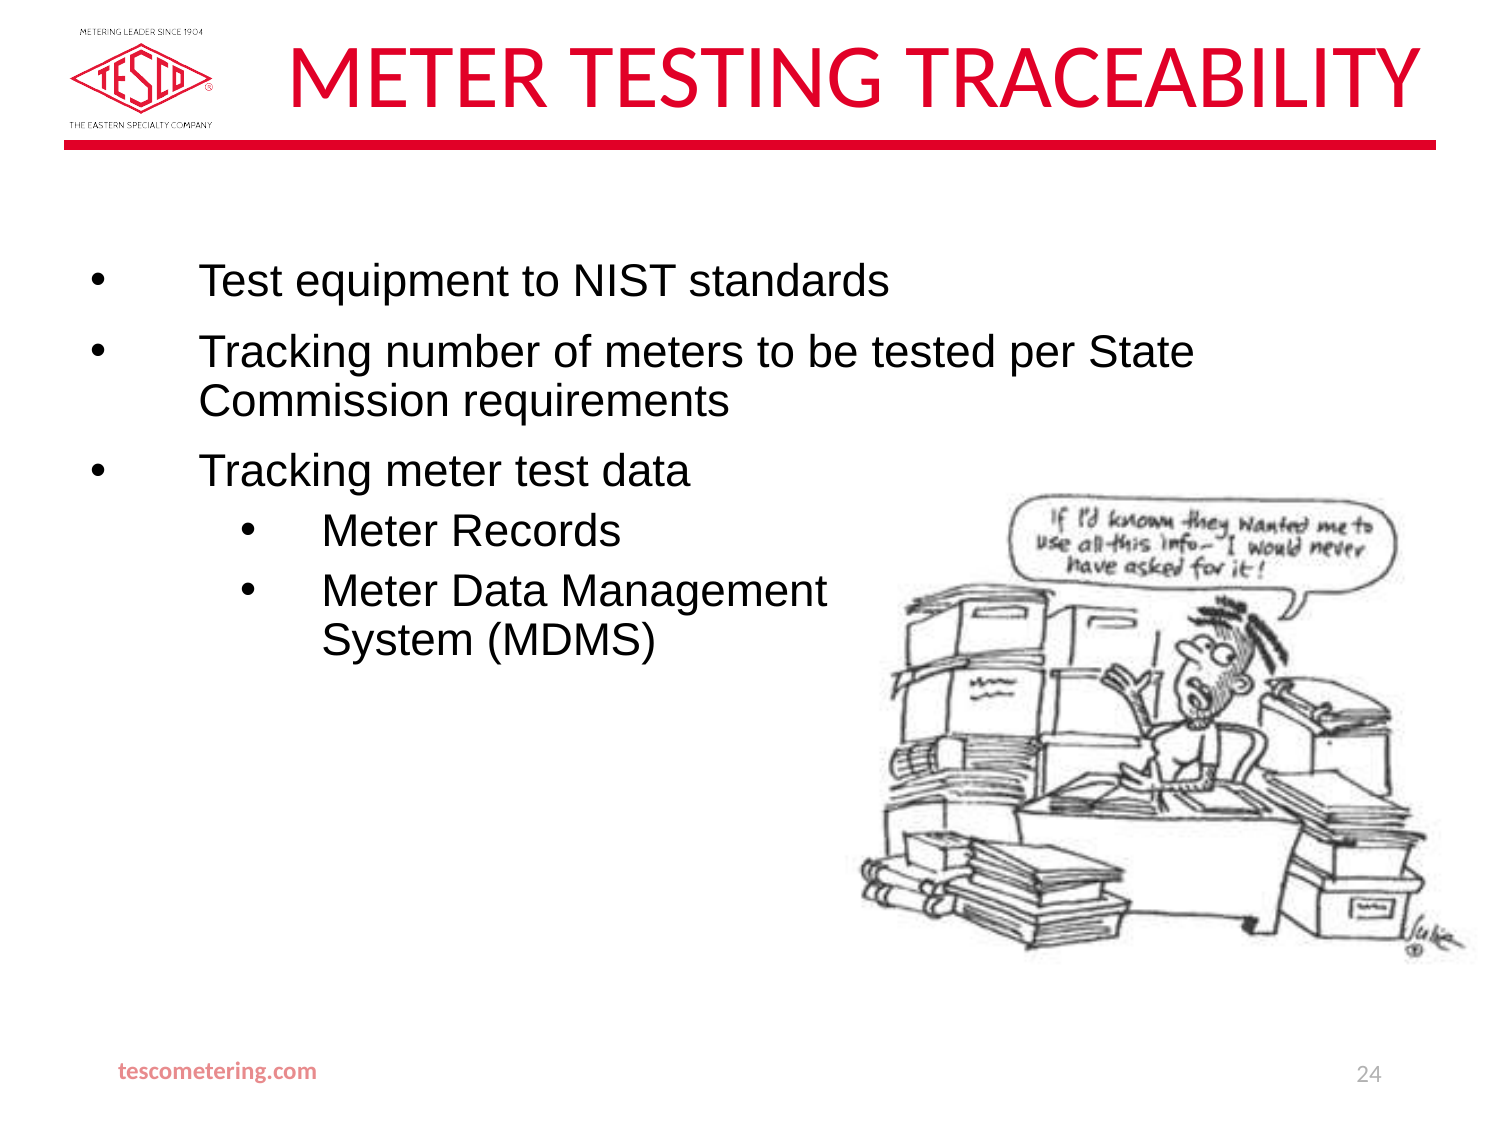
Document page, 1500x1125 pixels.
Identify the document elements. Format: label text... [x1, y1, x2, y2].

picture [844, 476, 1498, 976]
list Test equipment to NIST standards Tracking number of meters to be tested per State Commission requirements Tracking meter test data Meter Records Meter Data Management System (MDMS) [75, 249, 1425, 725]
picture [69, 27, 213, 131]
footer tescometering.com [103, 1039, 610, 1100]
slide_number 24 [1059, 1042, 1397, 1103]
title Meter Testing Traceability [255, 22, 1438, 134]
